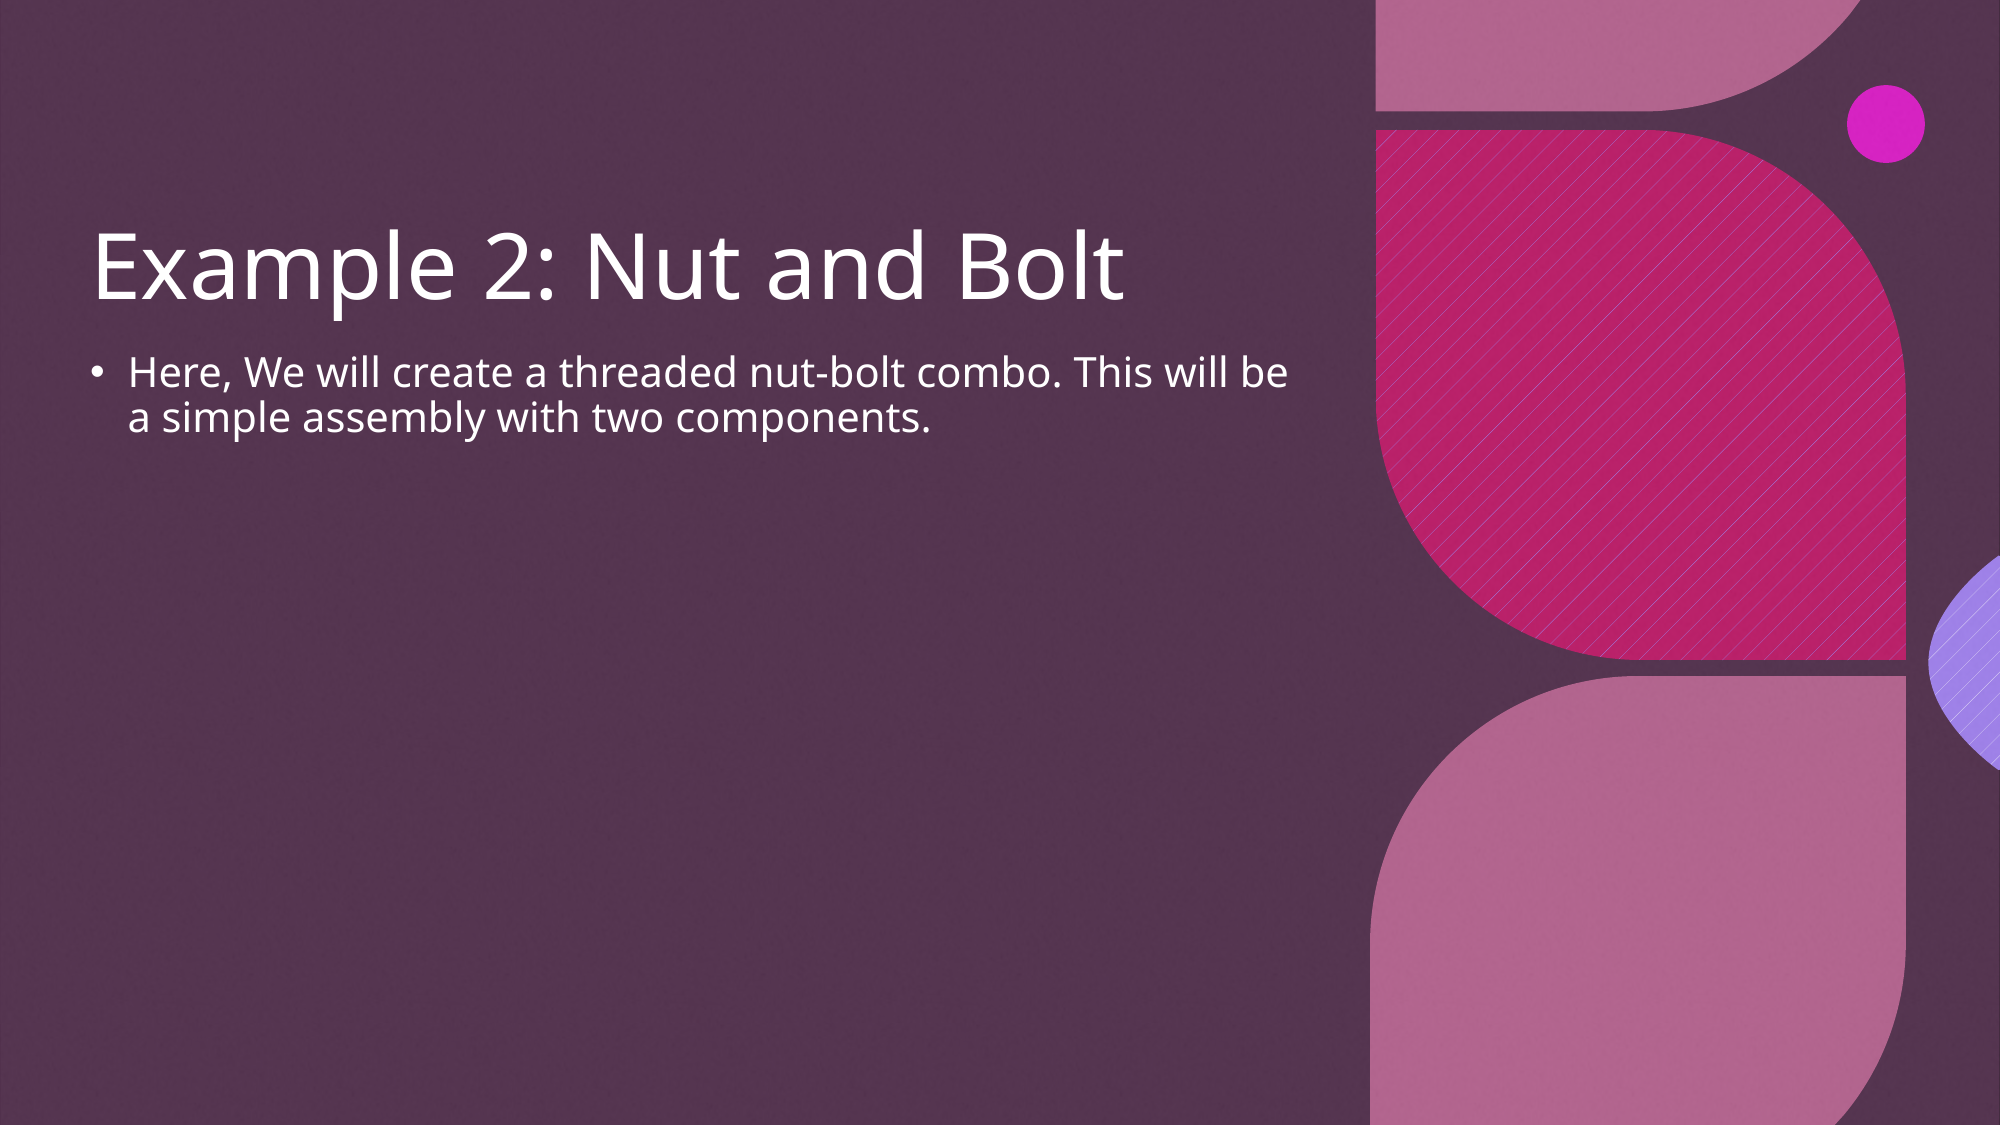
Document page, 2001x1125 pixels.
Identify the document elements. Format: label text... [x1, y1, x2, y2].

title Example 2: Nut and Bolt [75, 109, 1336, 327]
list Here, We will create a threaded nut-bolt combo. This will be a simple assembly with two components. [75, 343, 1336, 1014]
